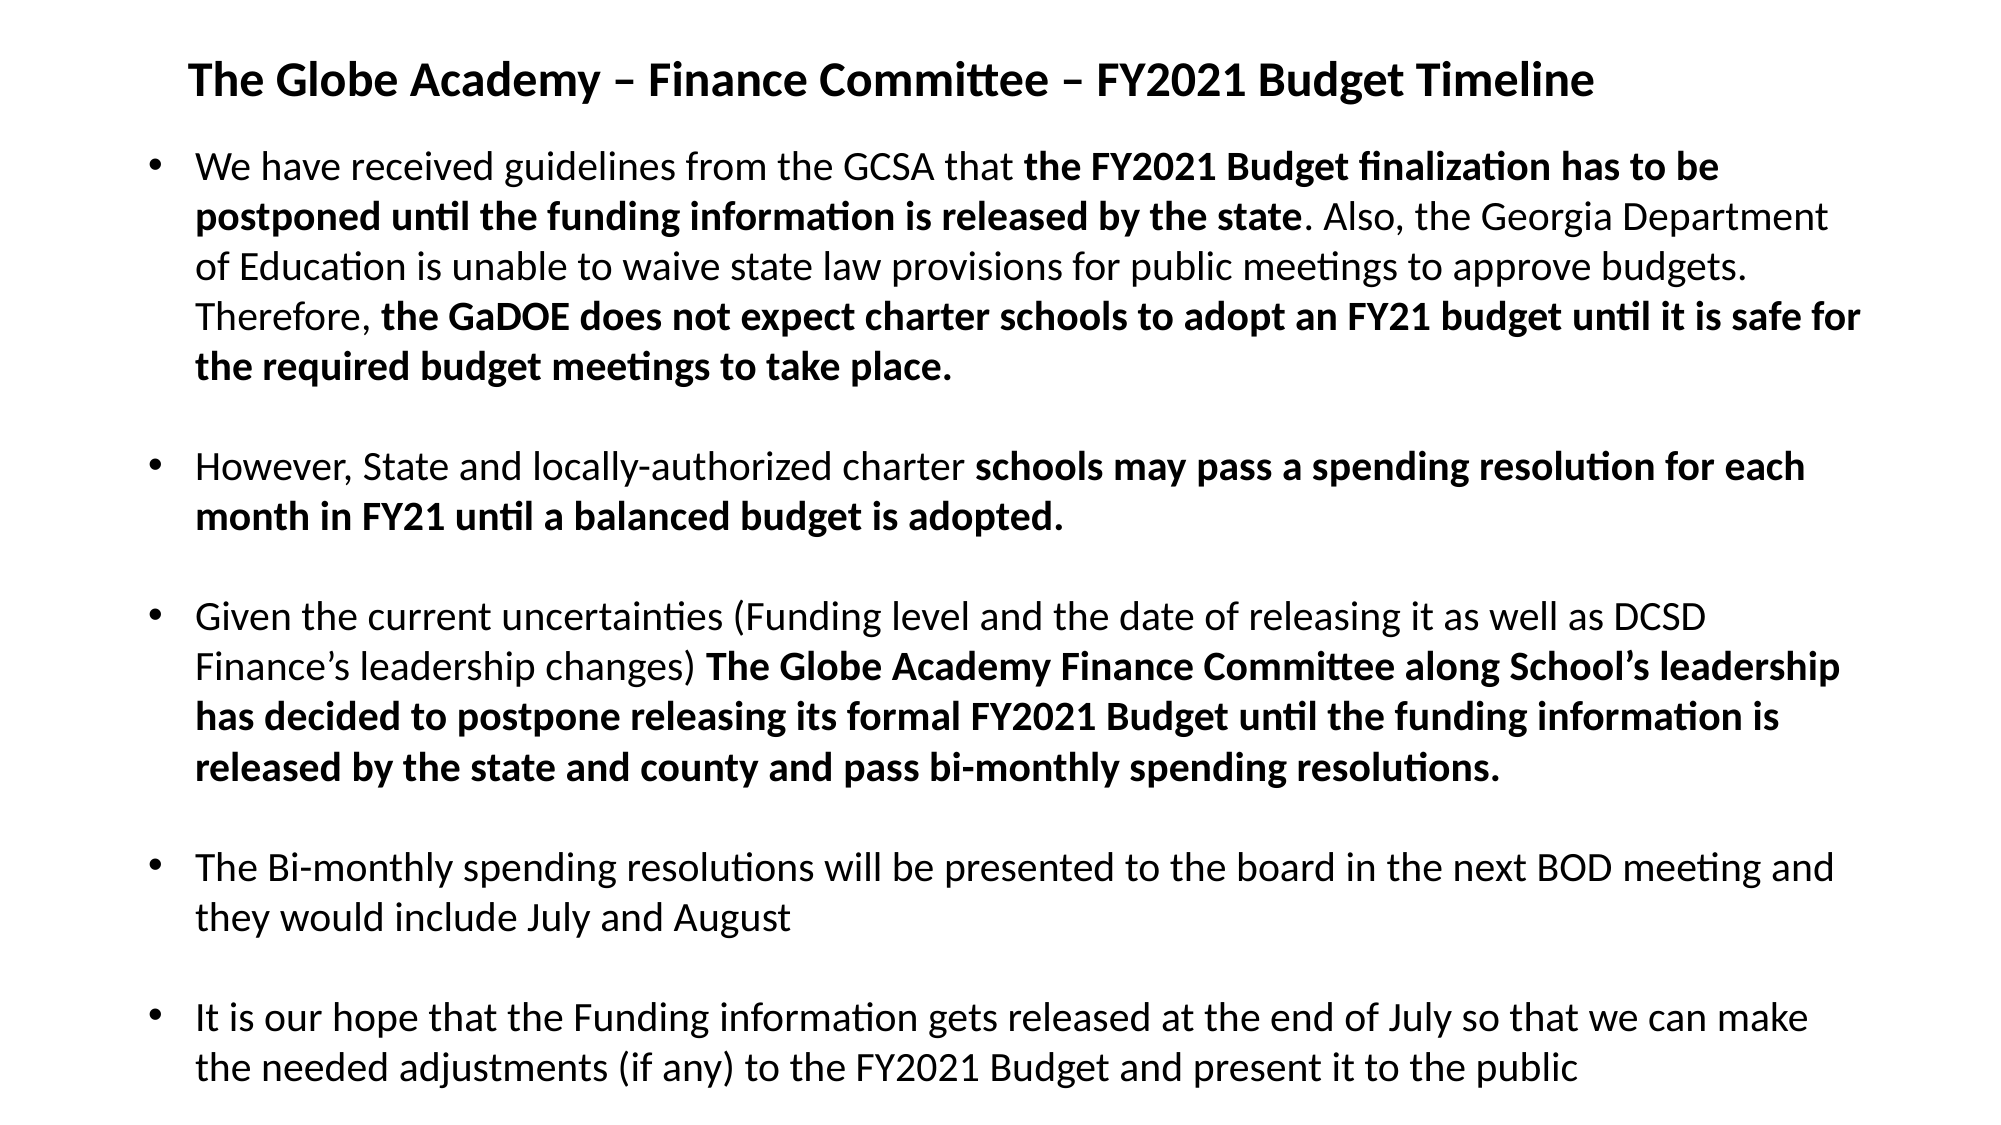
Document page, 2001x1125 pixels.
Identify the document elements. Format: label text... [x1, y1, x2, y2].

text_box The Globe Academy – Finance Committee – FY2021 Budget Timeline [173, 39, 1612, 115]
text_box We have received guidelines from the GCSA that the FY2021 Budget finalization has to be postponed until the funding information is released by the state. Also, the Georgia Department of Education is unable to waive state law provisions for public meetings to approve budgets. Therefore, the GaDOE does not expect charter schools to adopt an FY21 budget until it is safe for the required budget meetings to take place. However, State and locally-authorized charter schools may pass a spending resolution for each month in FY21 until a balanced budget is adopted. Given the current uncertainties (Funding level and the date of releasing it as well as DCSD Finance’s leadership changes) The Globe Academy Finance Committee along School’s leadership has decided to postpone releasing its formal FY2021 Budget until the funding information is released by the state and county and pass bi-monthly spending resolutions. The Bi-monthly spending resolutions will be presented to the board in the next BOD meeting and they would include July and August It is our hope that the Funding information gets released at the end of July so that we can make the needed adjustments (if any) to the FY2021 Budget and present it to the public [133, 131, 1885, 1097]
